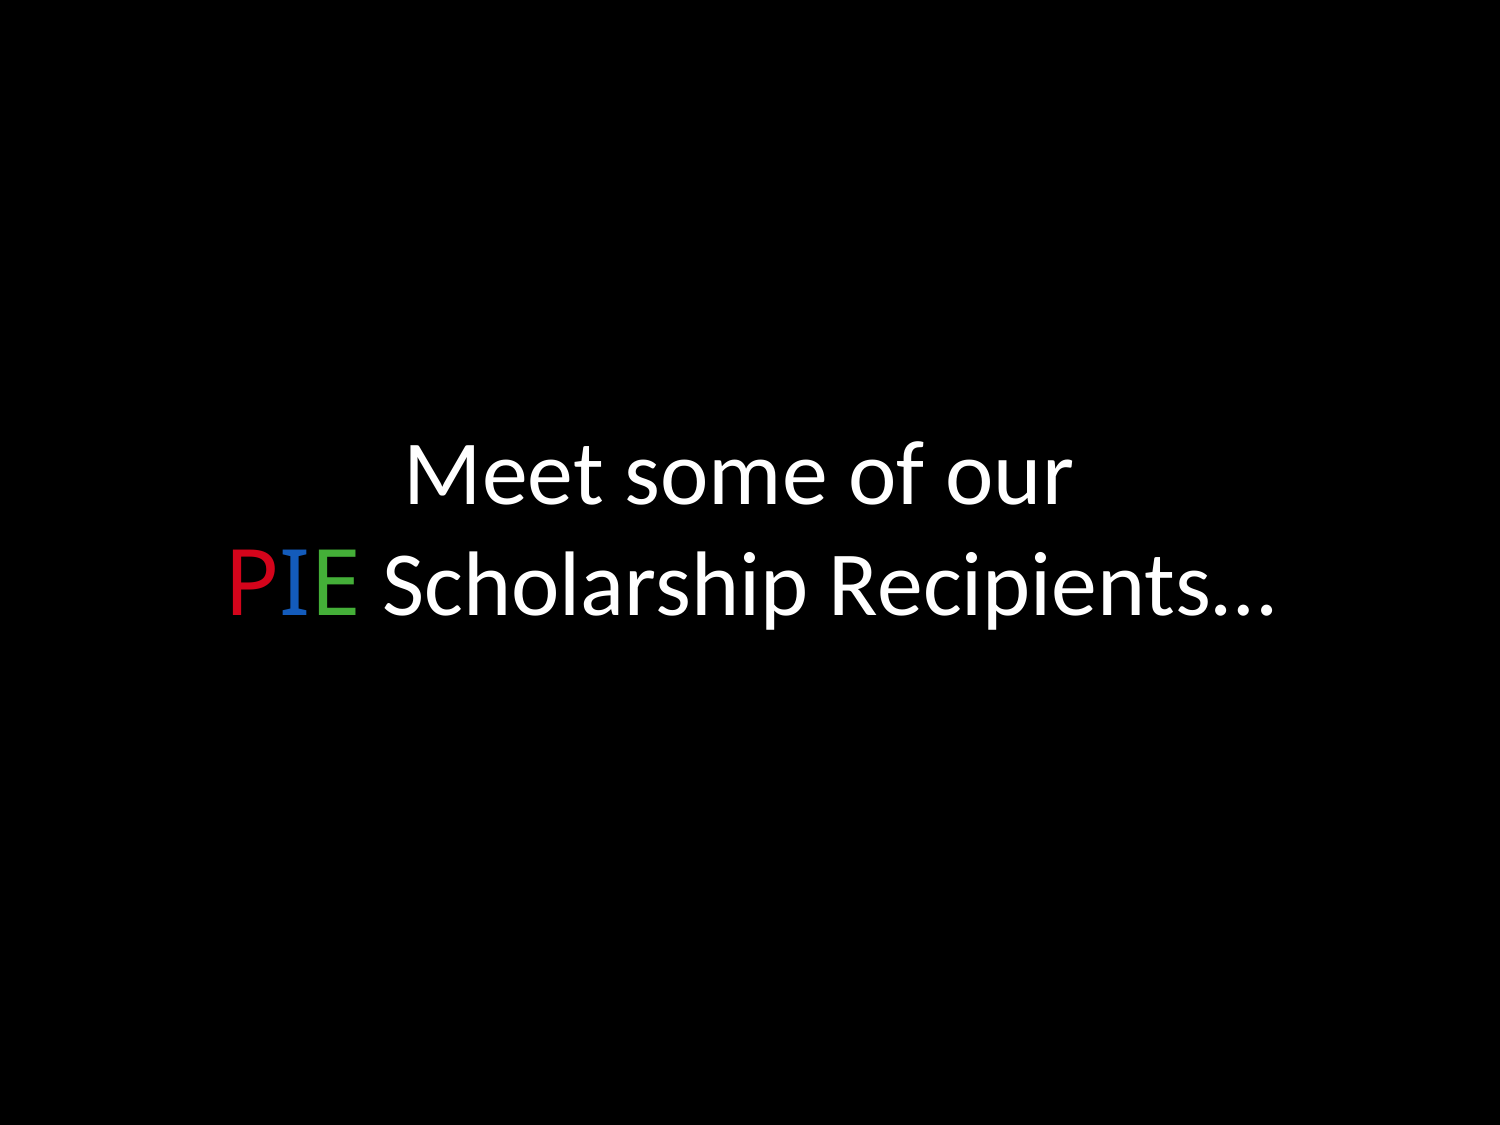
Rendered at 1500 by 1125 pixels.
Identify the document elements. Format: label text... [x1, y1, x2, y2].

title Meet some of our PIE Scholarship Recipients… [75, 363, 1425, 683]
